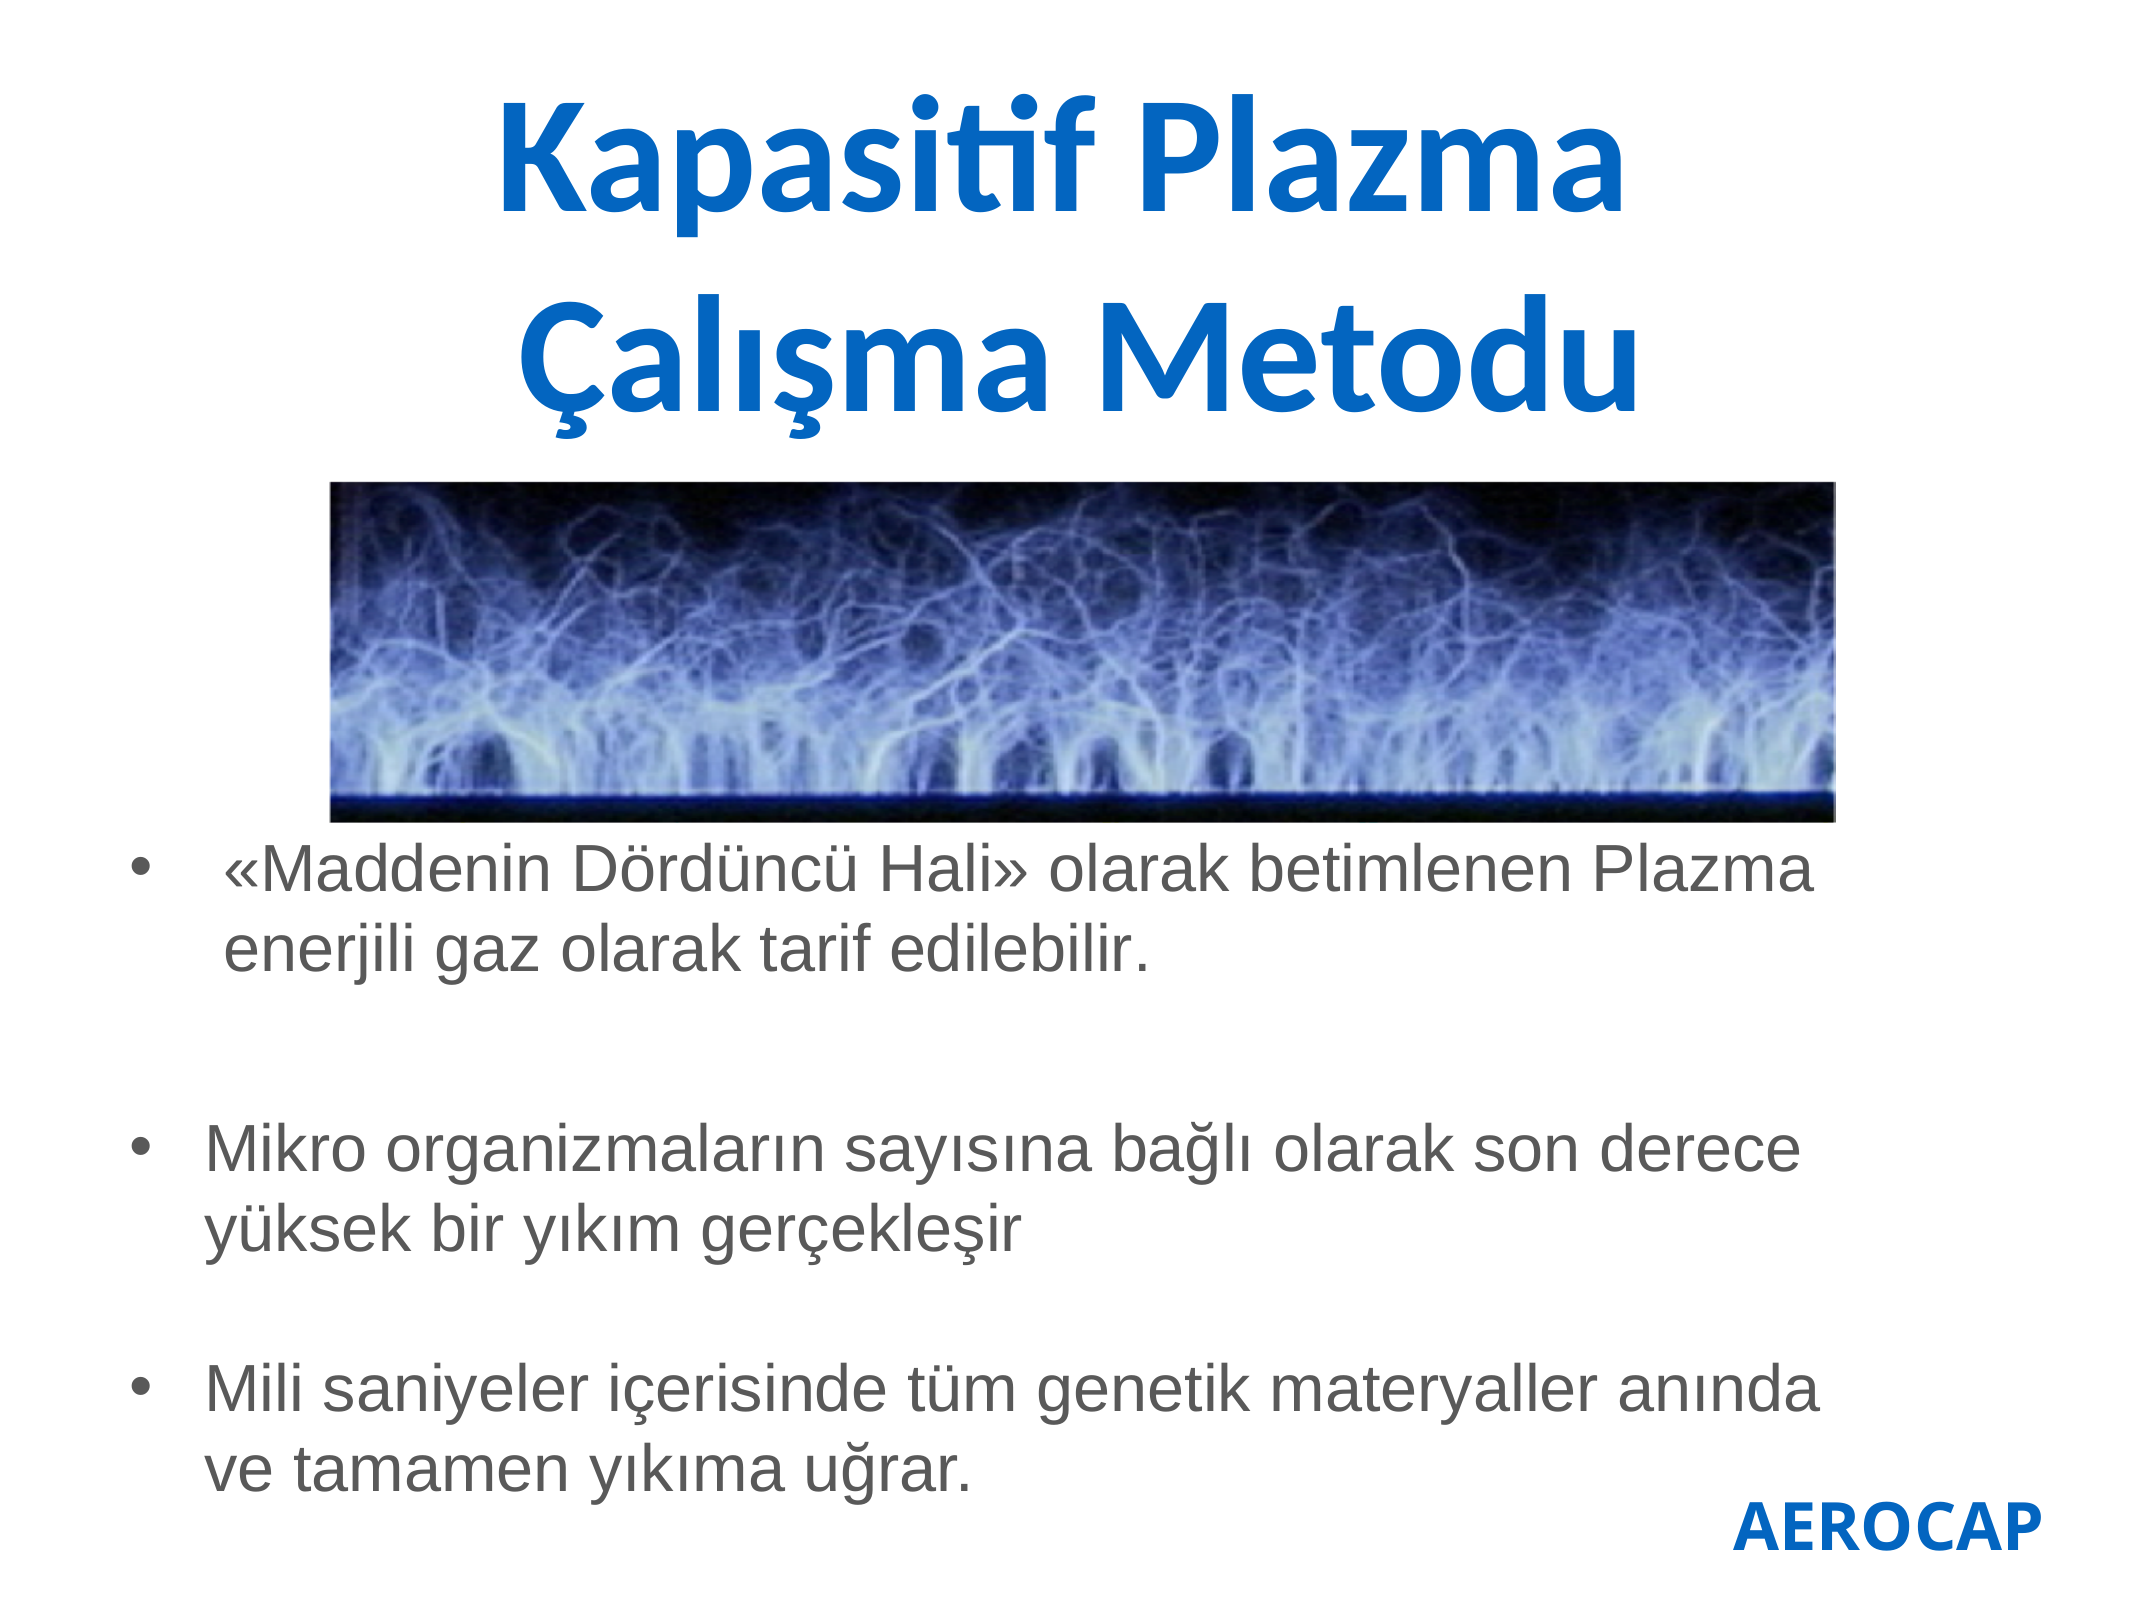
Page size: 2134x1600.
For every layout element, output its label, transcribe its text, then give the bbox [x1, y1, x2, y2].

text_box «Maddenin Dördüncü Hali» olarak betimlenen Plazma enerjili gaz olarak tarif edilebilir. Mikro organizmaların sayısına bağlı olarak son derece yüksek bir yıkım gerçekleşir Mili saniyeler içerisinde tüm genetik materyaller anında ve tamamen yıkıma uğrar. [114, 397, 1920, 1513]
picture [329, 481, 1836, 824]
title Kapasitif Plazma Çalışma Metodu [85, 122, 2080, 445]
text_box AEROCAP [1530, 1474, 2053, 1572]
